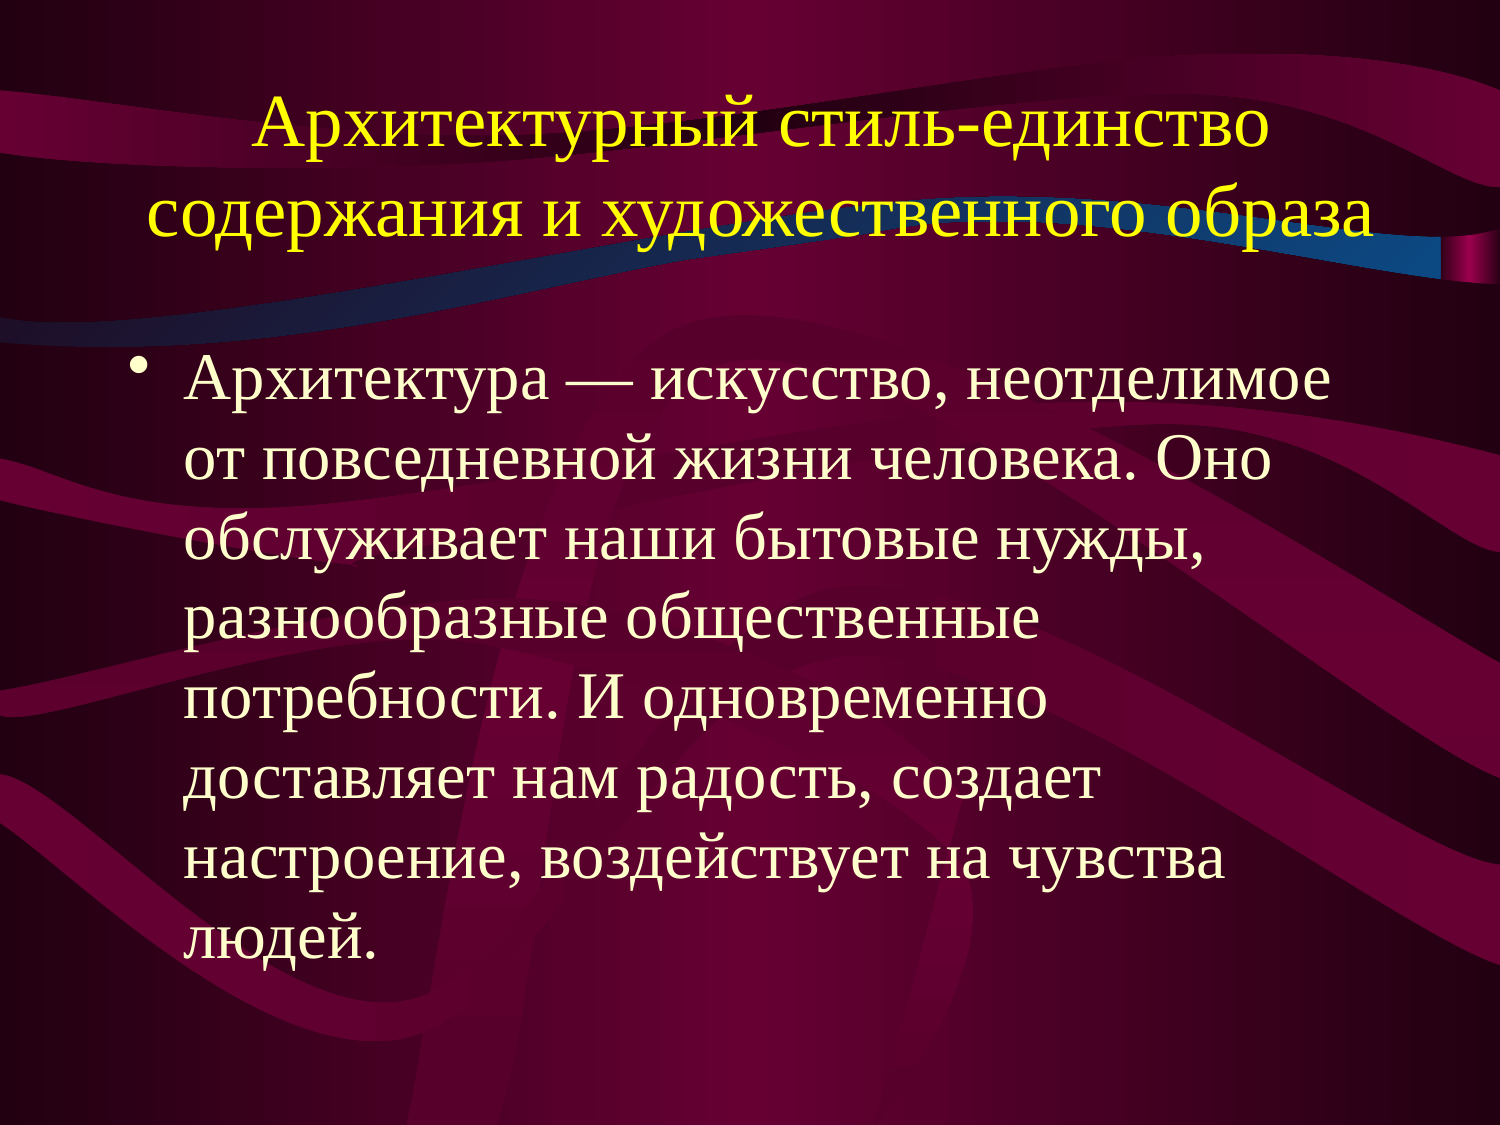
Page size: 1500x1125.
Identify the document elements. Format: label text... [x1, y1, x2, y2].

list Архитектура — искусство, неотделимое от повседневной жизни человека. Оно обслуживает наши бытовые нужды, разнообразные общественные потребности. И одновременно доставляет нам радость, создает настроение, воздействует на чувства людей. [112, 324, 1388, 1001]
title Архитектурный стиль-единство содержания и художественного образа [58, 34, 1466, 288]
